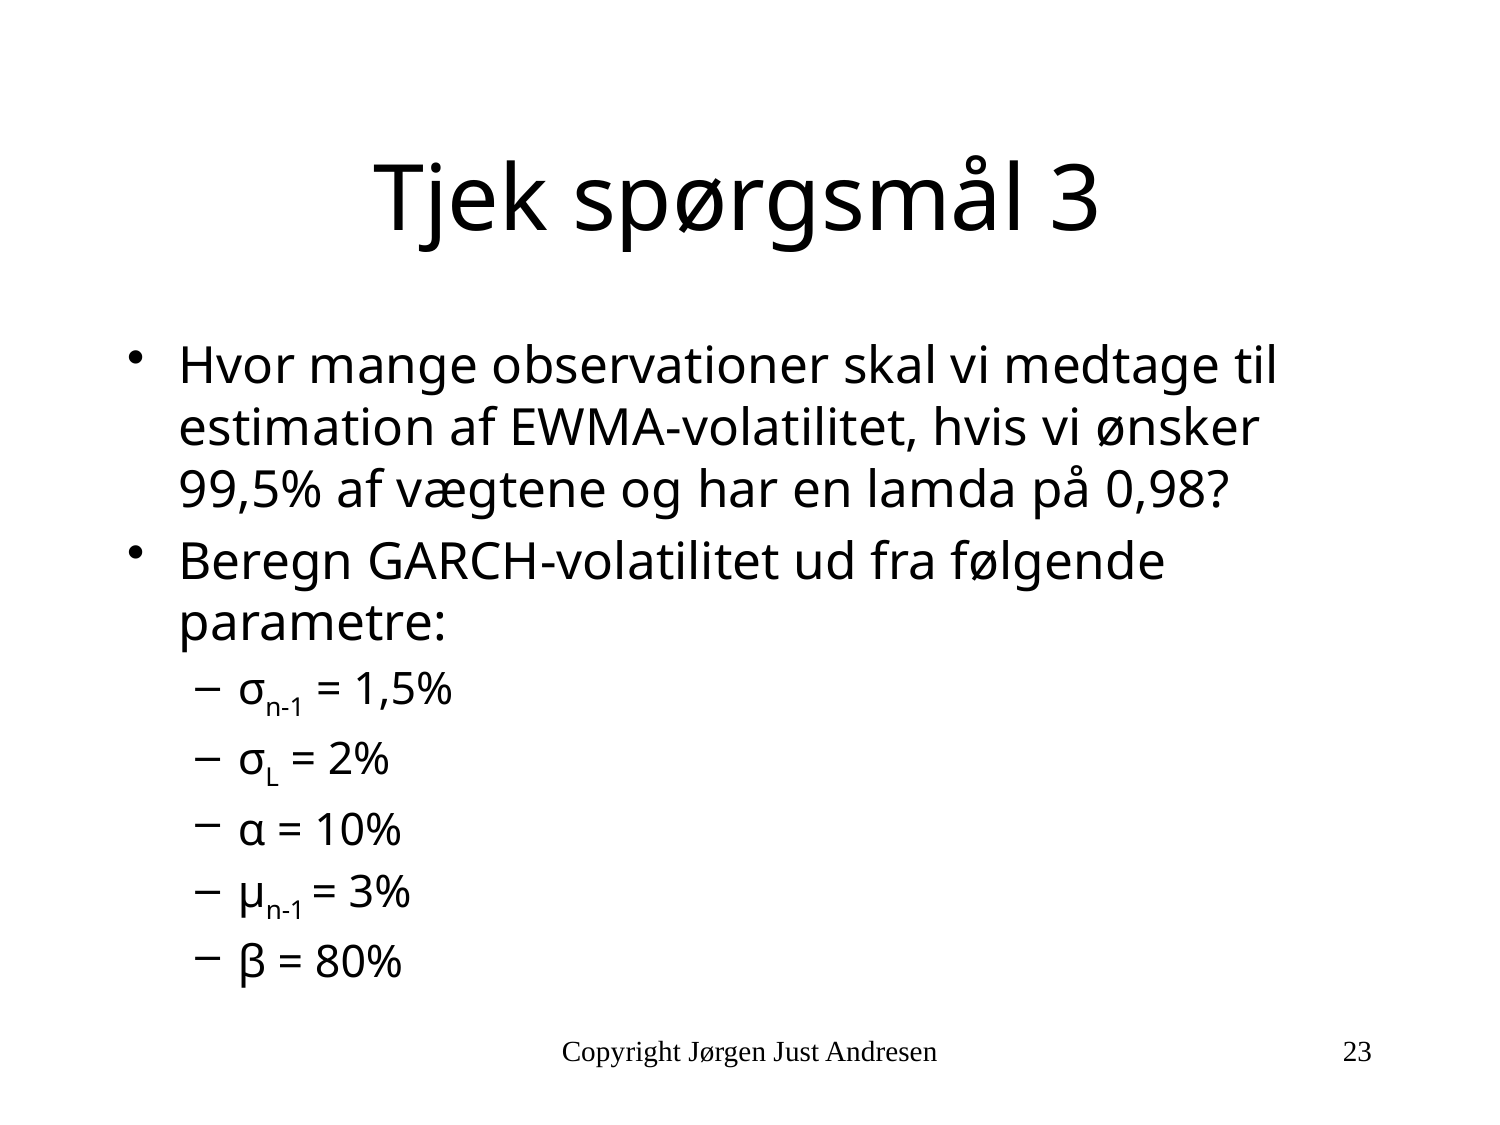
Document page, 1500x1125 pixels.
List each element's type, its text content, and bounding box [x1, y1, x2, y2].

title Tjek spørgsmål 3 [112, 99, 1388, 288]
list Hvor mange observationer skal vi medtage til estimation af EWMA-volatilitet, hvis vi ønsker 99,5% af vægtene og har en lamda på 0,98? Beregn GARCH-volatilitet ud fra følgende parametre: σn-1 = 1,5% σL = 2% α = 10% μn-1 = 3% β = 80% [112, 324, 1388, 1000]
footer Copyright Jørgen Just Andresen [512, 1024, 988, 1101]
slide_number 23 [1074, 1024, 1388, 1101]
